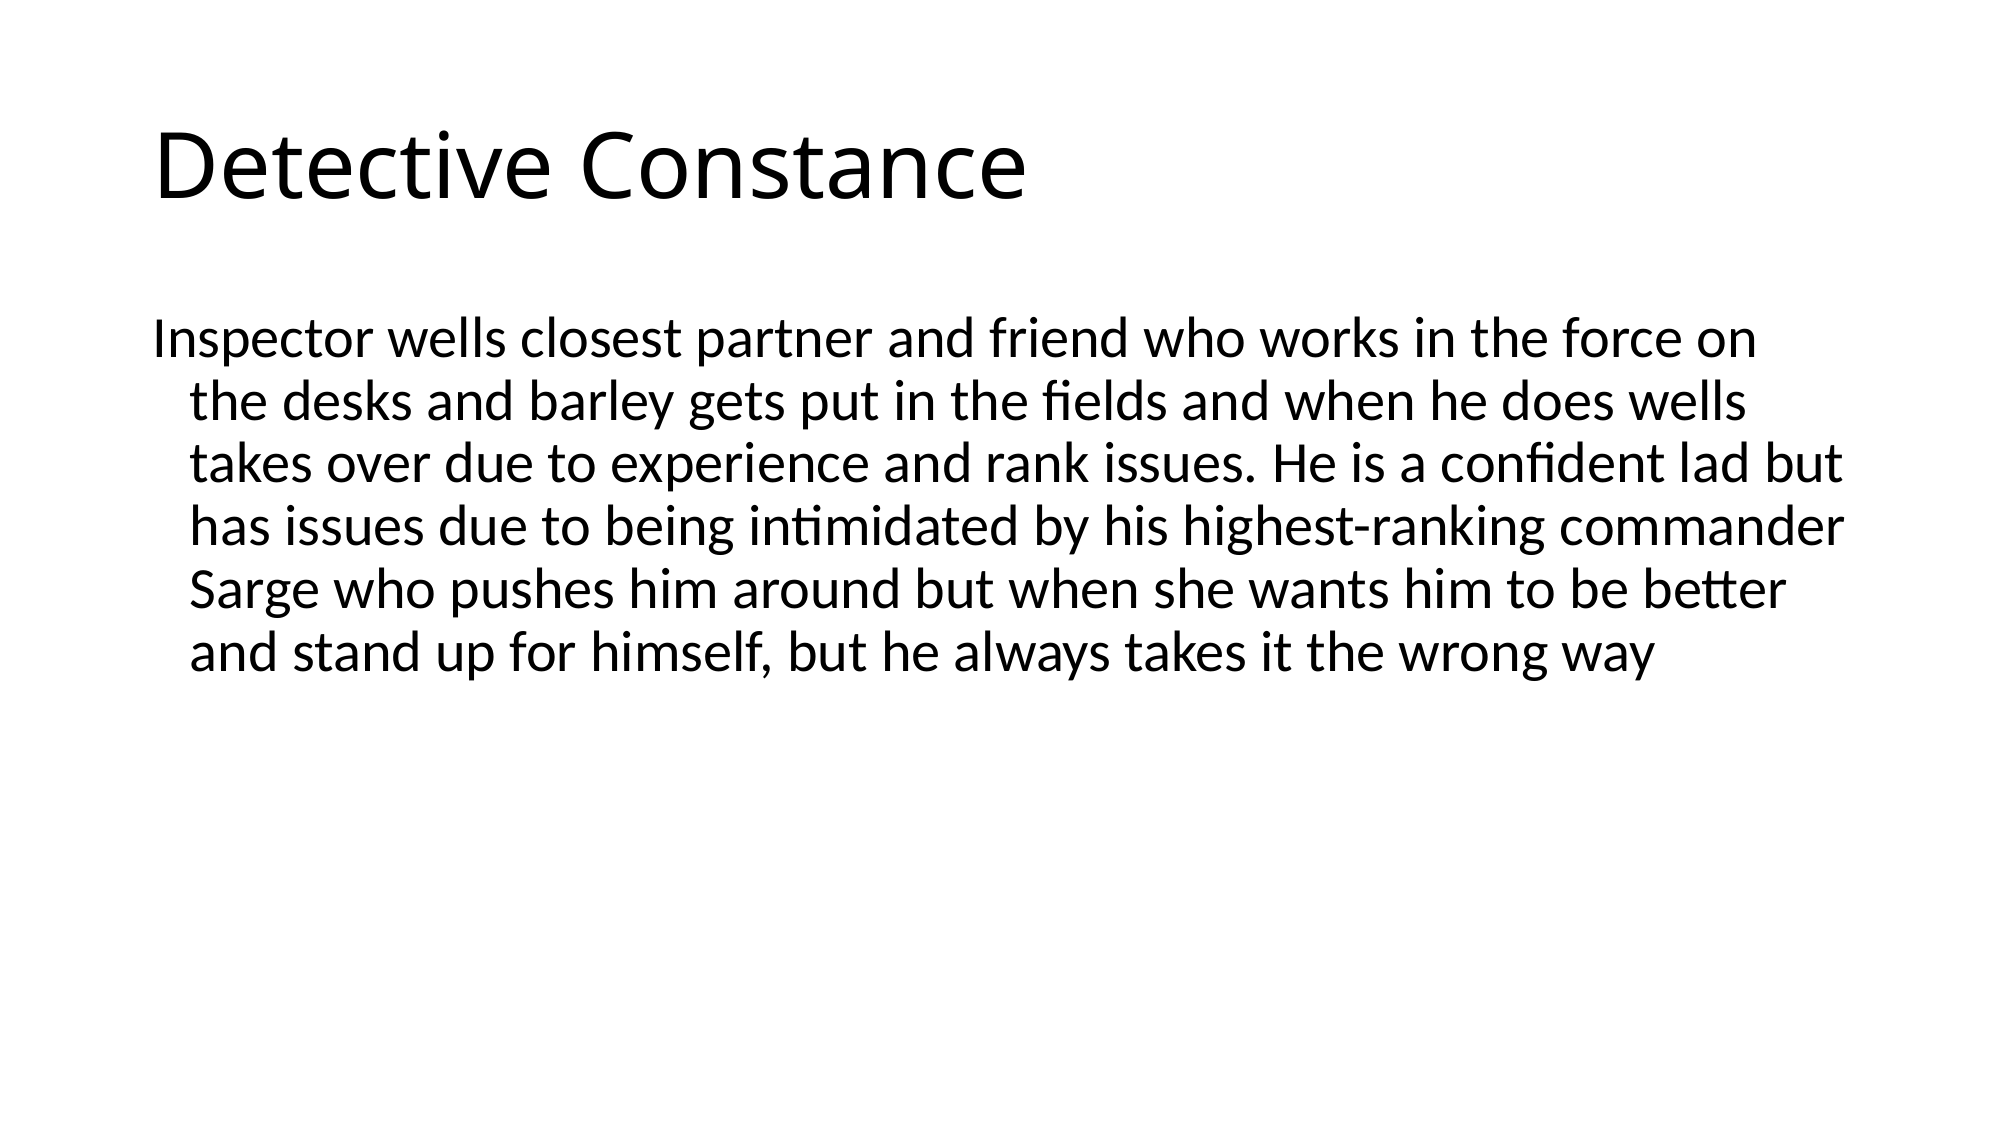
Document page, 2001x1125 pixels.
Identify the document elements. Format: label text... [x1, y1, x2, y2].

title Detective Constance [137, 59, 1863, 278]
list Inspector wells closest partner and friend who works in the force on the desks and barley gets put in the fields and when he does wells takes over due to experience and rank issues. He is a confident lad but has issues due to being intimidated by his highest-ranking commander Sarge who pushes him around but when she wants him to be better and stand up for himself, but he always takes it the wrong way [137, 299, 1863, 1014]
